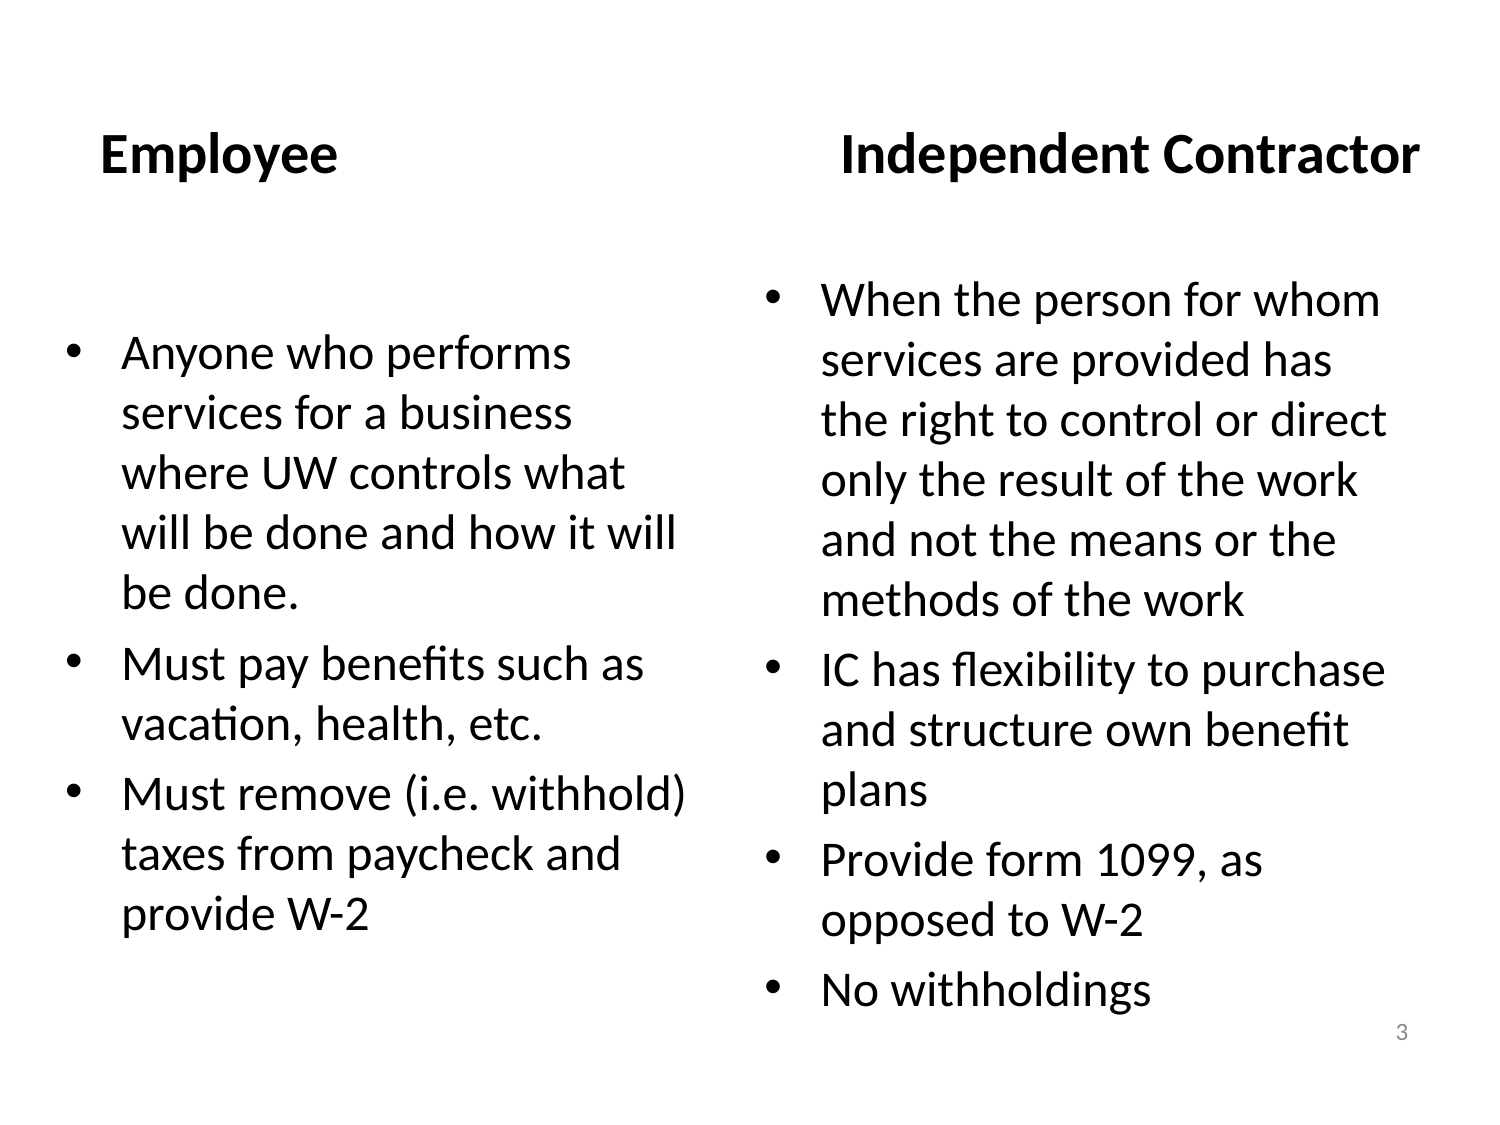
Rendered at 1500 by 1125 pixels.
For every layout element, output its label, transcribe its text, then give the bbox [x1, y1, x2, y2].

list Anyone who performs services for a business where UW controls what will be done and how it will be done. Must pay benefits such as vacation, health, etc. Must remove (i.e. withhold) taxes from paycheck and provide W-2 [50, 312, 713, 961]
list When the person for whom services are provided has the right to control or direct only the result of the work and not the means or the methods of the work IC has flexibility to purchase and structure own benefit plans Provide form 1099, as opposed to W-2 No withholdings [749, 258, 1412, 997]
list Independent Contractor [825, 87, 1488, 193]
slide_number 3 [1073, 999, 1424, 1060]
list Employee [85, 87, 749, 193]
